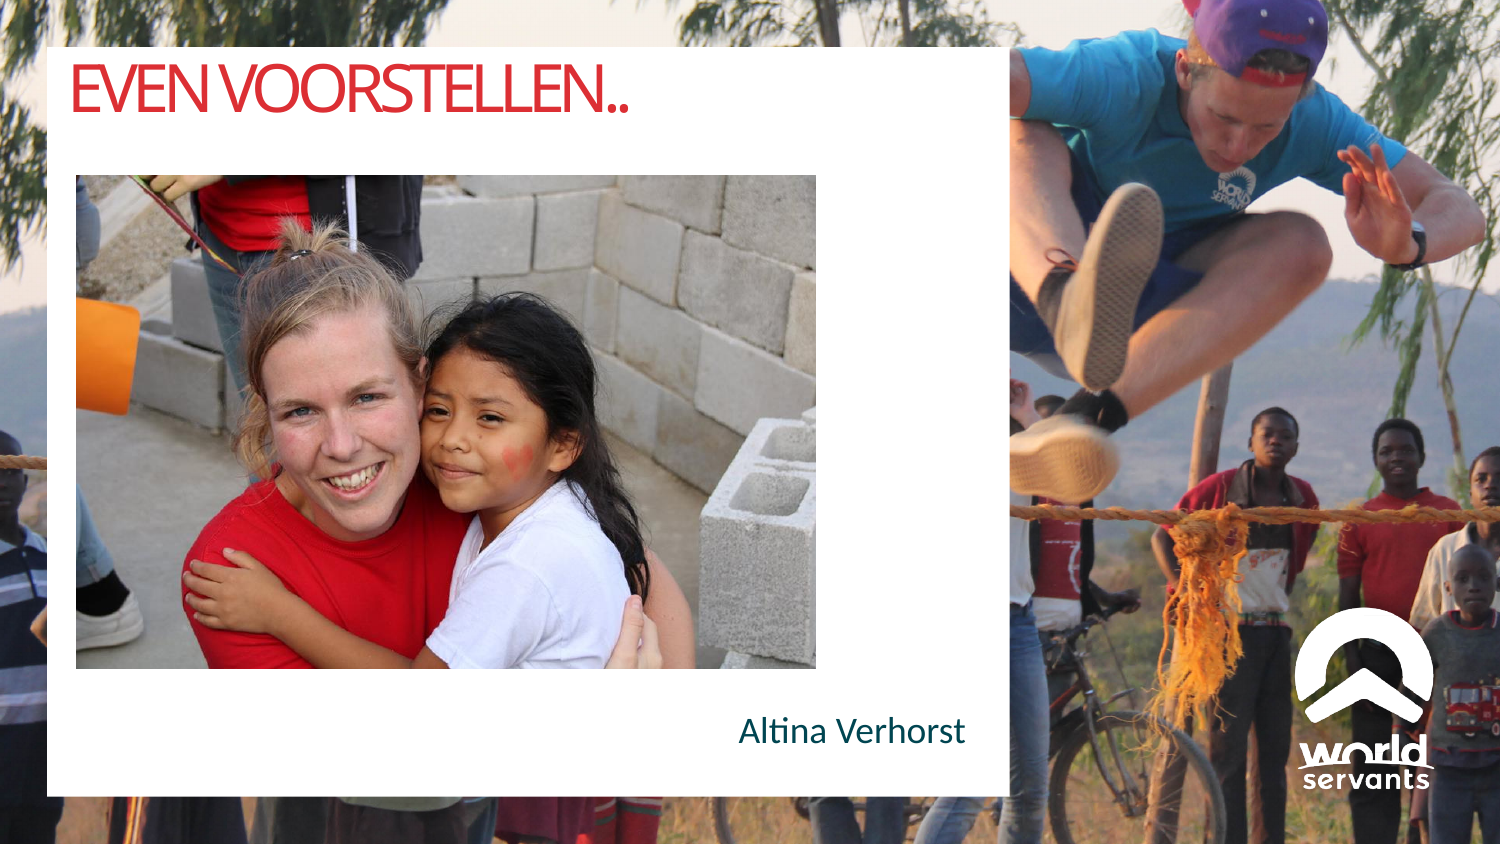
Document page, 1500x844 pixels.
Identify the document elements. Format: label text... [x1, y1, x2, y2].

picture [0, 0, 1500, 844]
text_box Altina Verhorst [723, 698, 1014, 759]
title Even voorstellen.. [53, 55, 999, 197]
